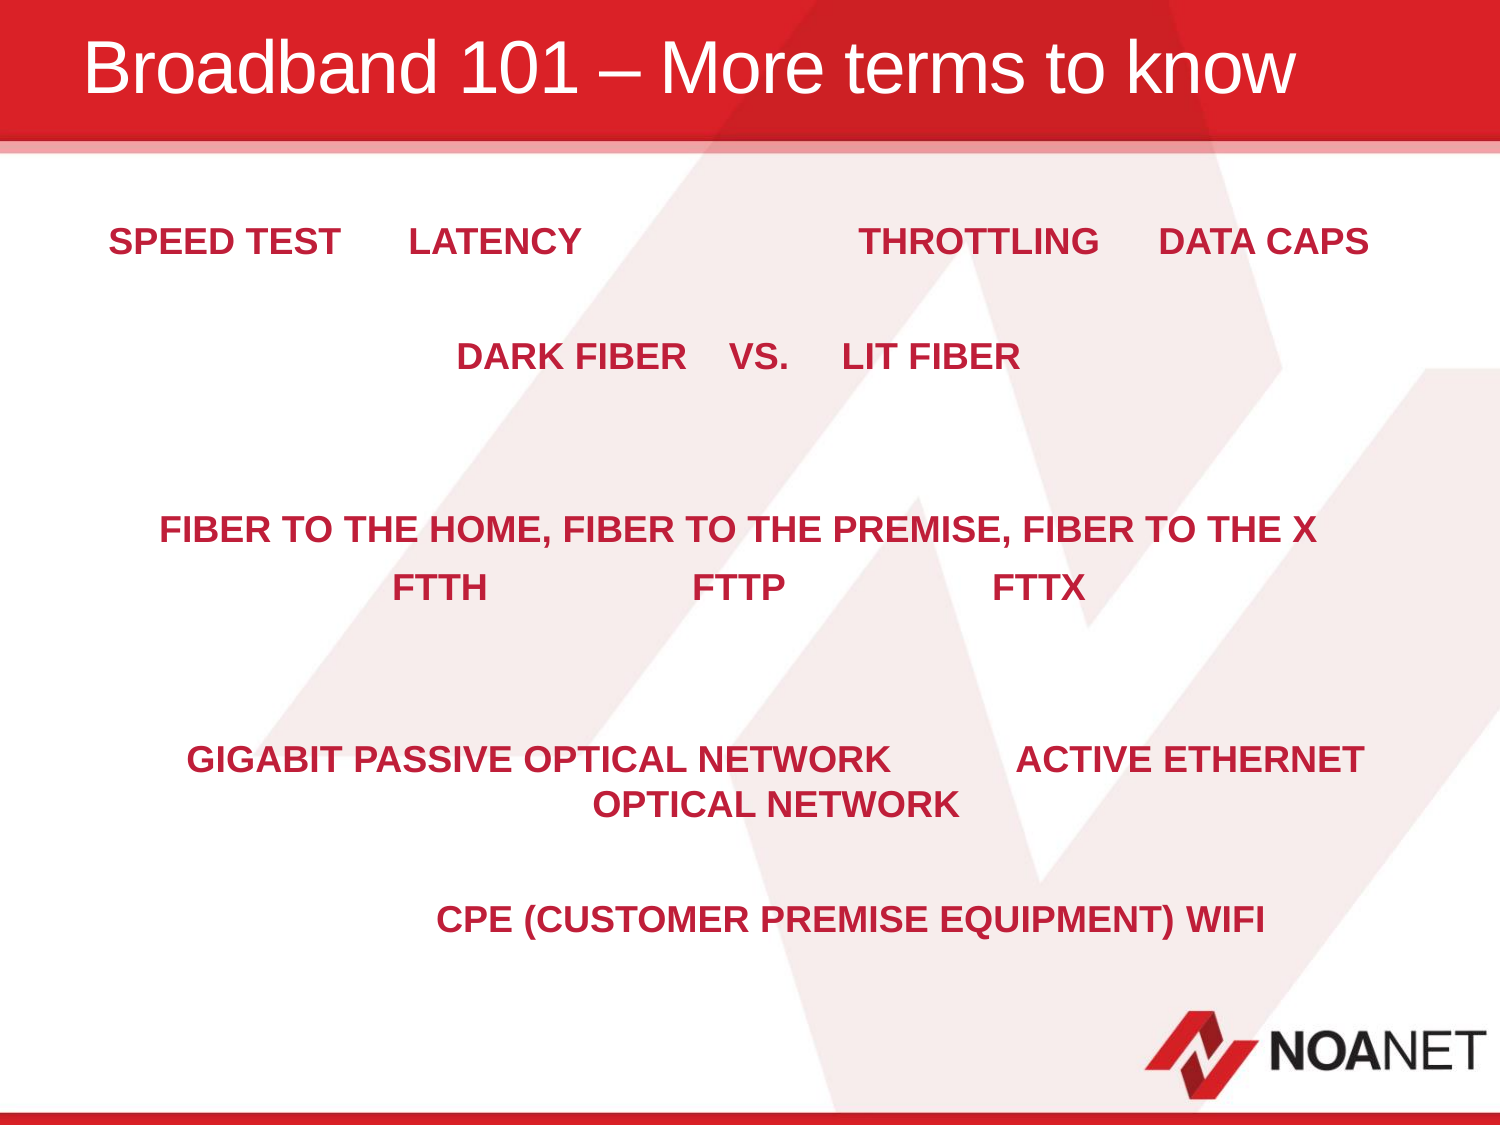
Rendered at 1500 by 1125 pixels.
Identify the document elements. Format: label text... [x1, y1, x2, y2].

list SPEED TEST LATENCY THROTTLING DATA CAPS DARK FIBER VS. LIT FIBER FIBER TO THE HOME, FIBER TO THE PREMISE, FIBER TO THE X FTTH FTTP FTTX GIGABIT PASSIVE OPTICAL NETWORK ACTIVE ETHERNET OPTICAL NETWORK CPE (CUSTOMER PREMISE EQUIPMENT) WIFI [53, 152, 1425, 1125]
picture [0, 0, 1500, 1125]
title Broadband 101 – More terms to know [74, 10, 1426, 212]
